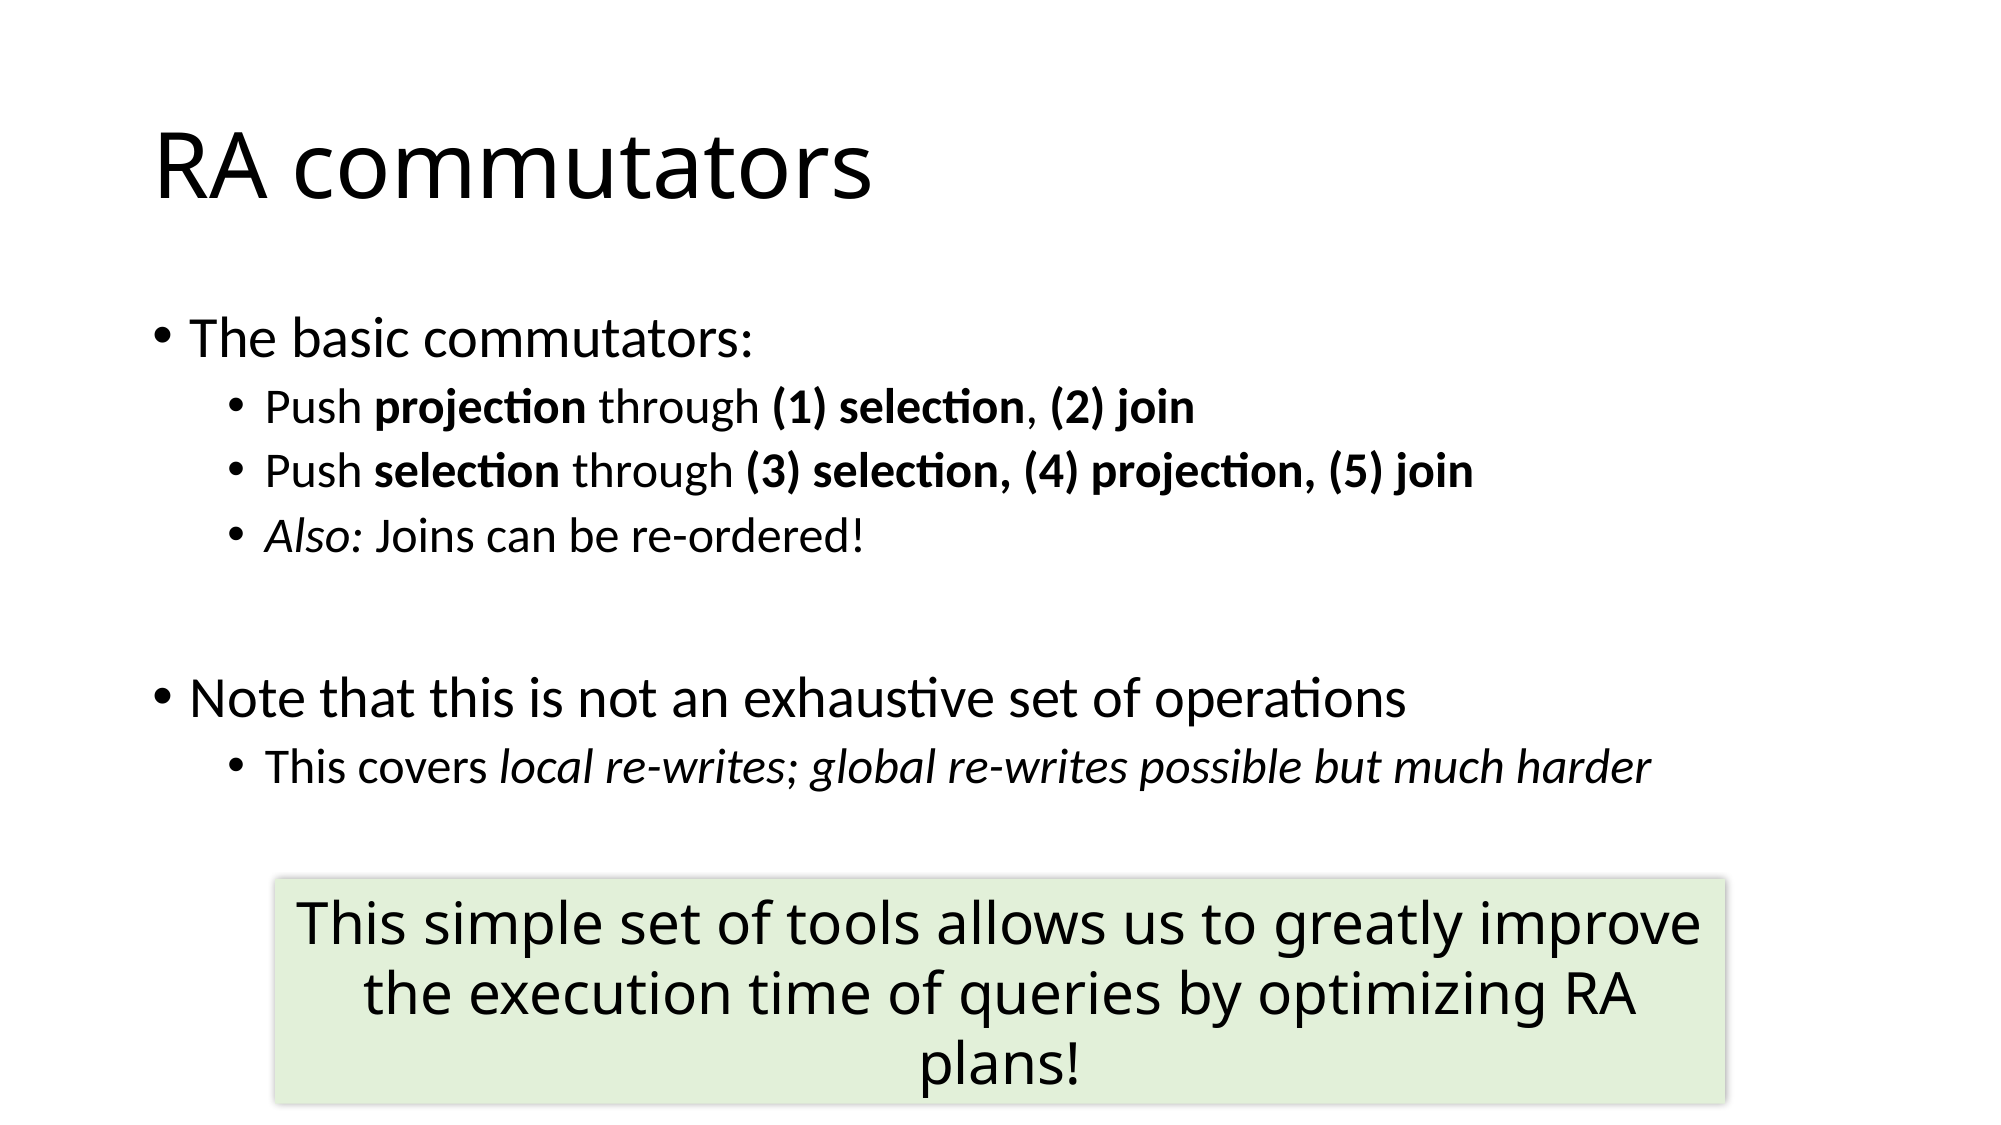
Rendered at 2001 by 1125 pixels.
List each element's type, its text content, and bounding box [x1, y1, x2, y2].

title RA commutators [137, 59, 1863, 278]
text_box This simple set of tools allows us to greatly improve the execution time of queries by optimizing RA plans! [275, 878, 1725, 1104]
list The basic commutators: Push projection through (1) selection, (2) join Push selection through (3) selection, (4) projection, (5) join Also: Joins can be re-ordered! Note that this is not an exhaustive set of operations This covers local re-writes; global re-writes possible but much harder [137, 299, 1863, 1014]
